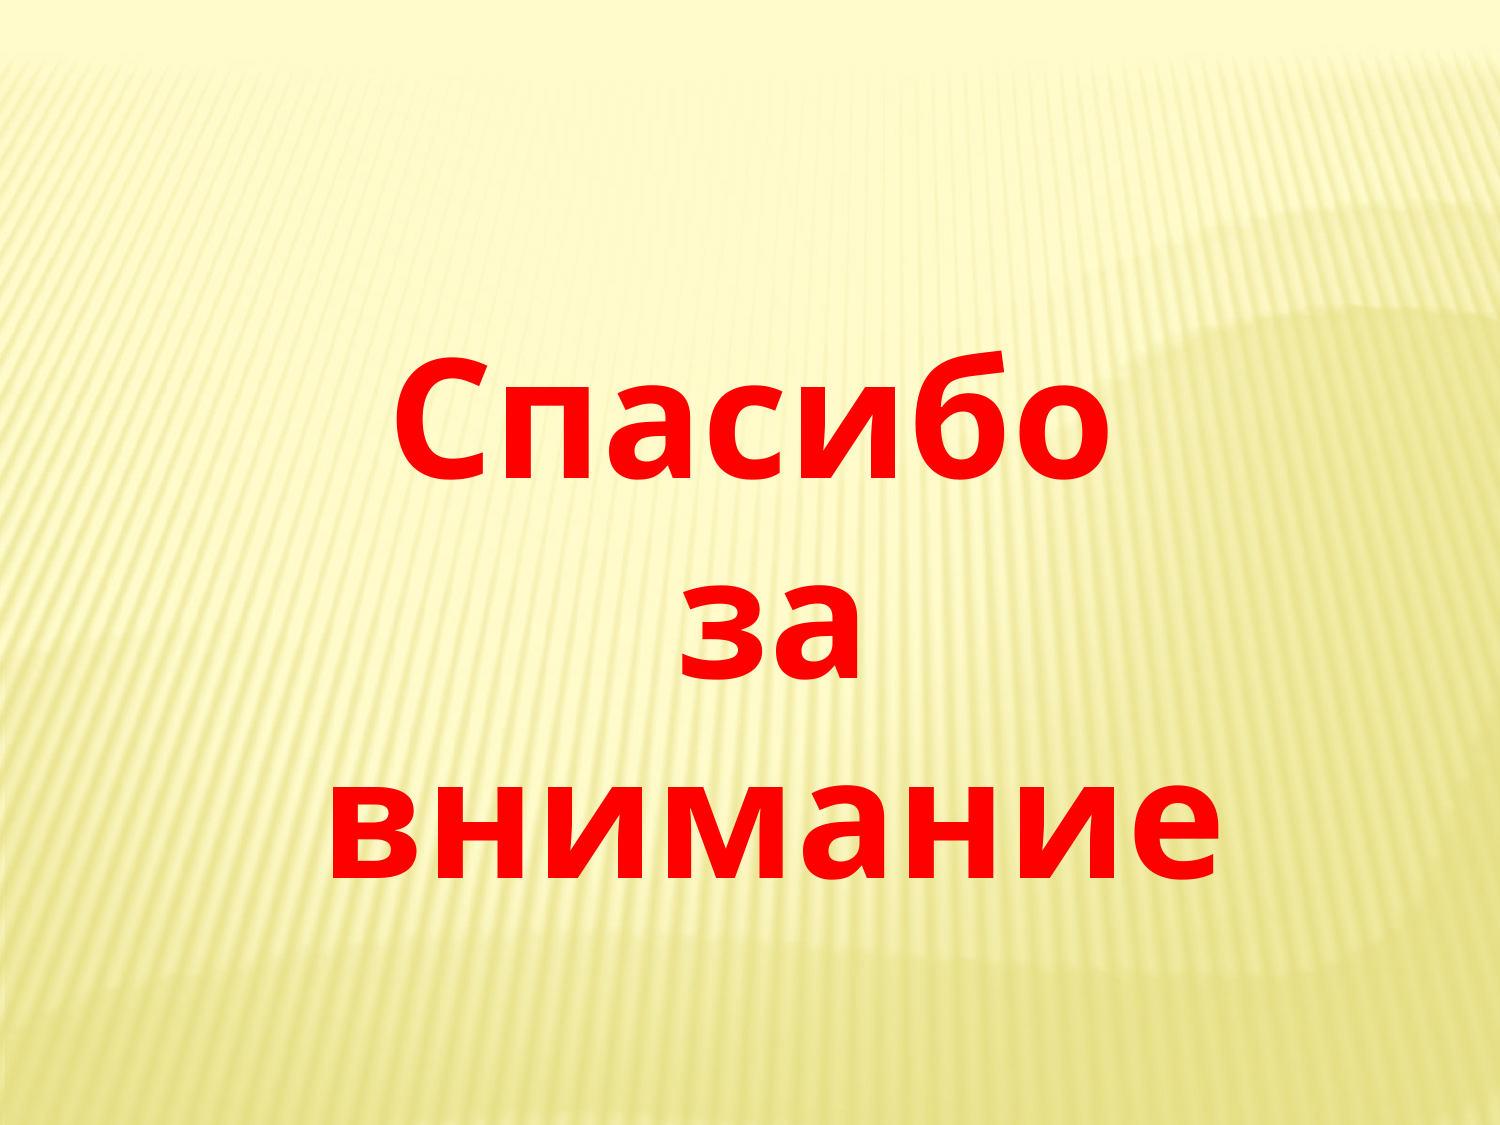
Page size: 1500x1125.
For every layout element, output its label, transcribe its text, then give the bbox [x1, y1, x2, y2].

text_box Спасибо за внимание [187, 304, 1360, 920]
